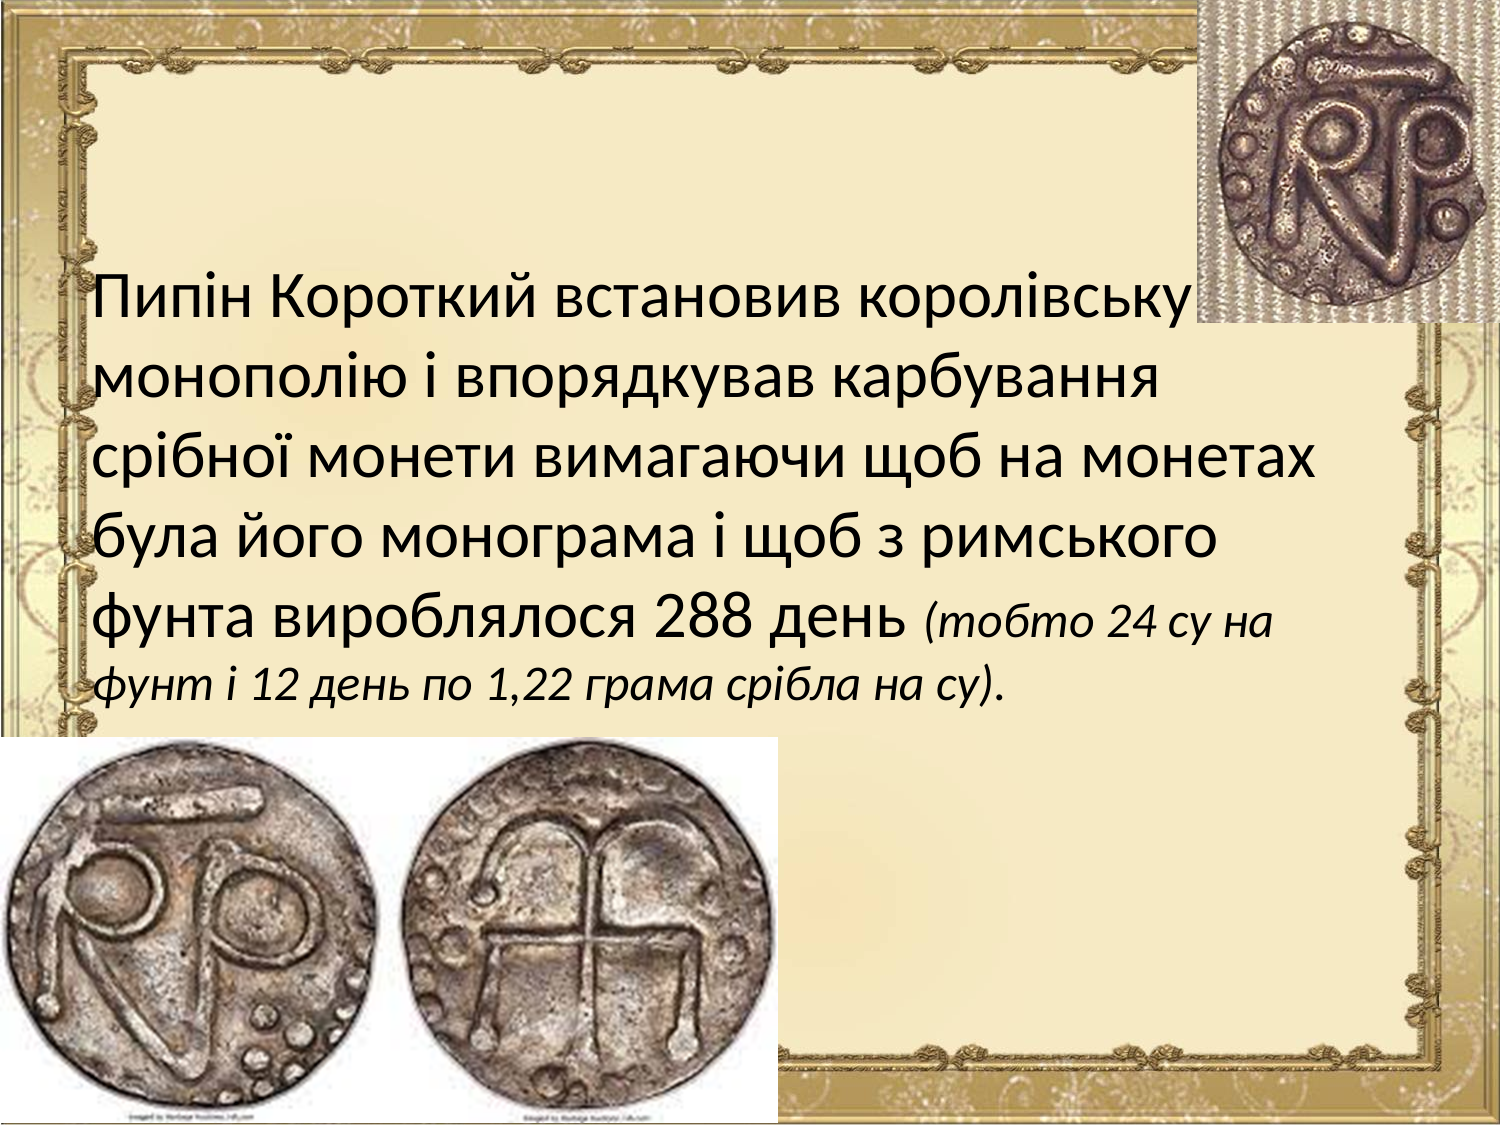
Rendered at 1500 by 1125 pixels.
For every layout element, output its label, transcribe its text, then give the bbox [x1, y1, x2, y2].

list Пипін Короткий встановив королівську монополію і впорядкував карбування срібної монети вимагаючи щоб на монетах була його монограма і щоб з римського фунта вироблялося 288 день (тобто 24 су на фунт і 12 день по 1,22 грама срібла на су). [76, 243, 1353, 986]
picture [0, 0, 1500, 1125]
